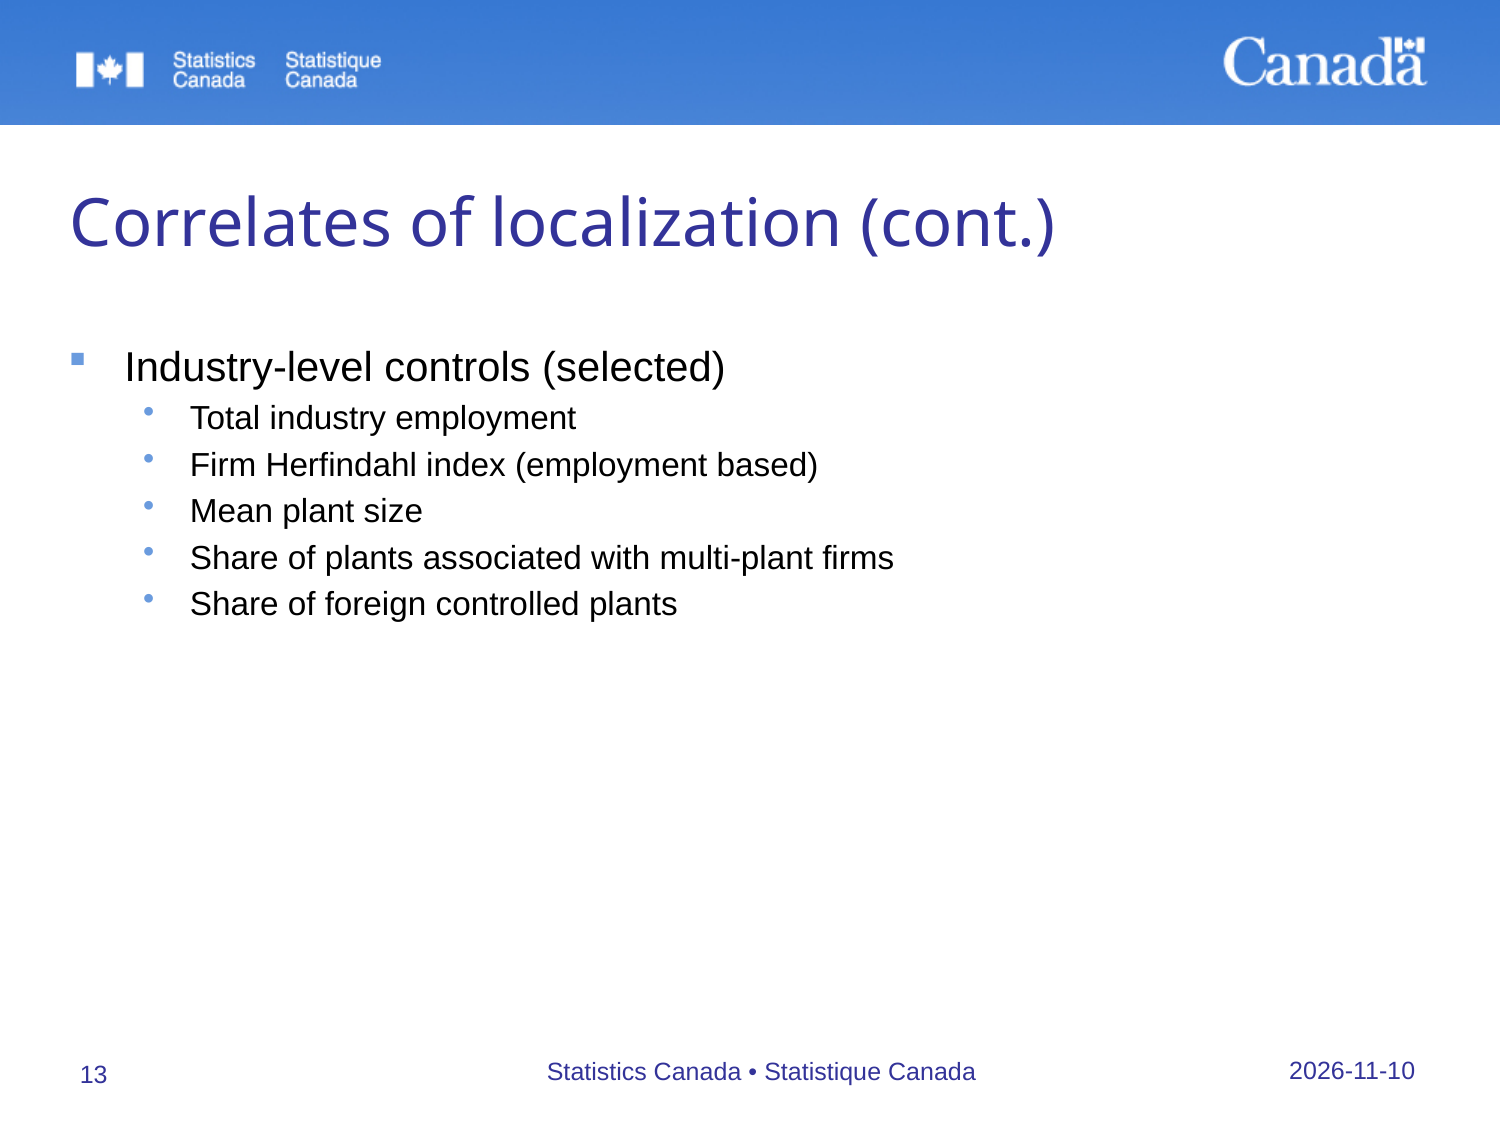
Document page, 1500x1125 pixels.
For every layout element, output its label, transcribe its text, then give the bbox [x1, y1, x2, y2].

picture [0, 0, 1500, 125]
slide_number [1222, 1046, 1431, 1125]
title Correlates of localization (cont.) [54, 172, 1404, 290]
slide_number 13 [64, 1051, 315, 1125]
footer Statistics Canada • Statistique Canada [442, 1047, 1082, 1125]
list Industry-level controls (selected) Total industry employment Firm Herfindahl index (employment based) Mean plant size Share of plants associated with multi-plant firms Share of foreign controlled plants [53, 332, 1402, 892]
